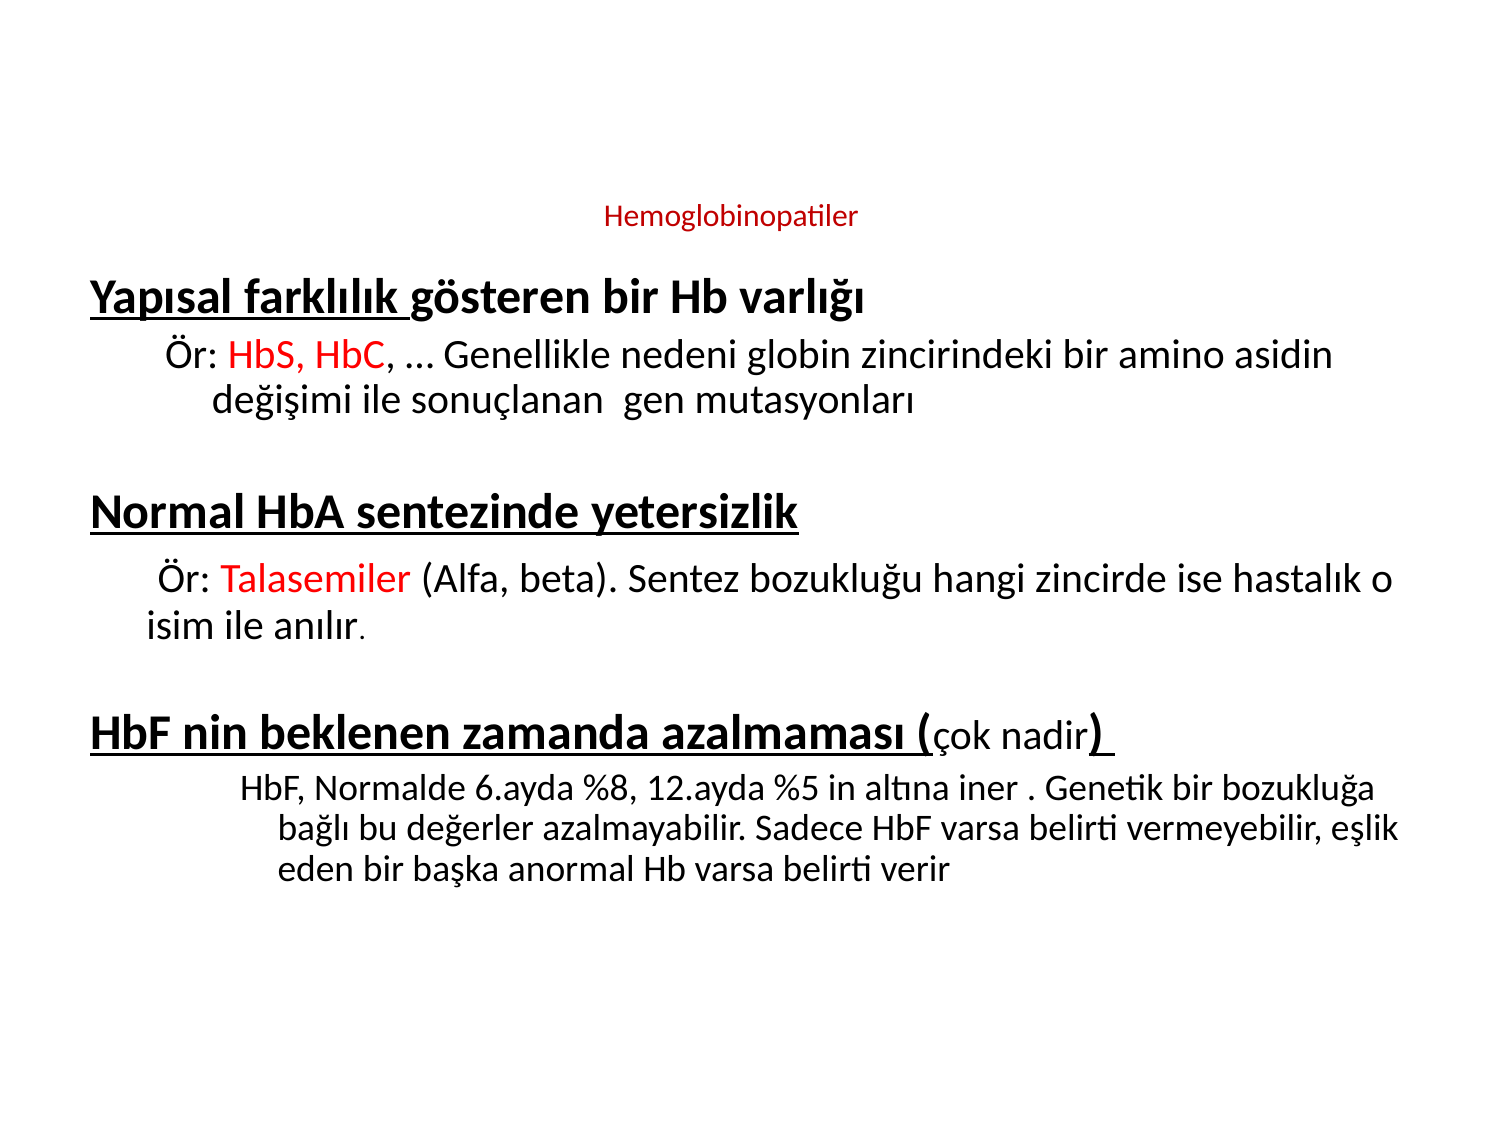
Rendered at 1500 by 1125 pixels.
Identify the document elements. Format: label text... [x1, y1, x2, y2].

title Hemoglobinopatiler [75, 187, 1388, 262]
list Yapısal farklılık gösteren bir Hb varlığı Ör: HbS, HbC, … Genellikle nedeni globin zincirindeki bir amino asidin değişimi ile sonuçlanan gen mutasyonları Normal HbA sentezinde yetersizlik Ör: Talasemiler (Alfa, beta). Sentez bozukluğu hangi zincirde ise hastalık o isim ile anılır. HbF nin beklenen zamanda azalmaması (çok nadir) HbF, Normalde 6.ayda %8, 12.ayda %5 in altına iner . Genetik bir bozukluğa bağlı bu değerler azalmayabilir. Sadece HbF varsa belirti vermeyebilir, eşlik eden bir başka anormal Hb varsa belirti verir [75, 262, 1425, 1005]
